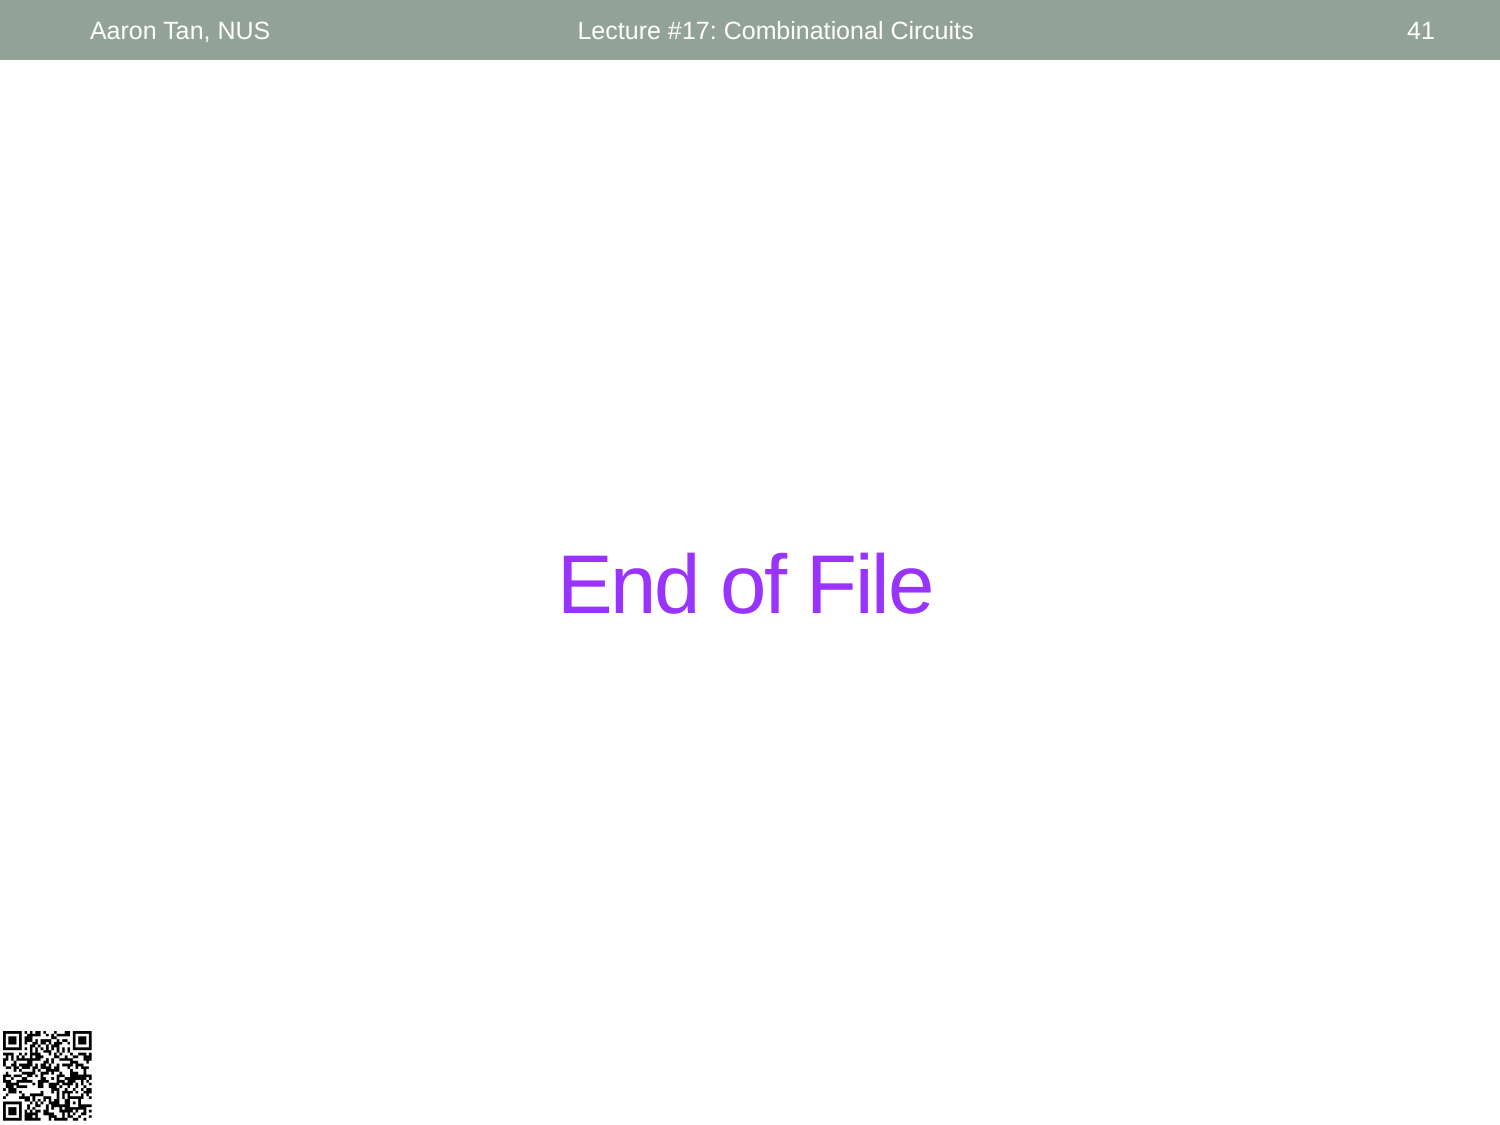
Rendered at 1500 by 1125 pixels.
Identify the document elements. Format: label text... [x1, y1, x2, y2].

title End of File [192, 486, 1300, 674]
footer Lecture #17: Combinational Circuits [562, 3, 1238, 57]
slide_number Aaron Tan, NUS [75, 3, 550, 57]
slide_number 41 [1308, 3, 1450, 57]
picture [0, 1028, 95, 1124]
